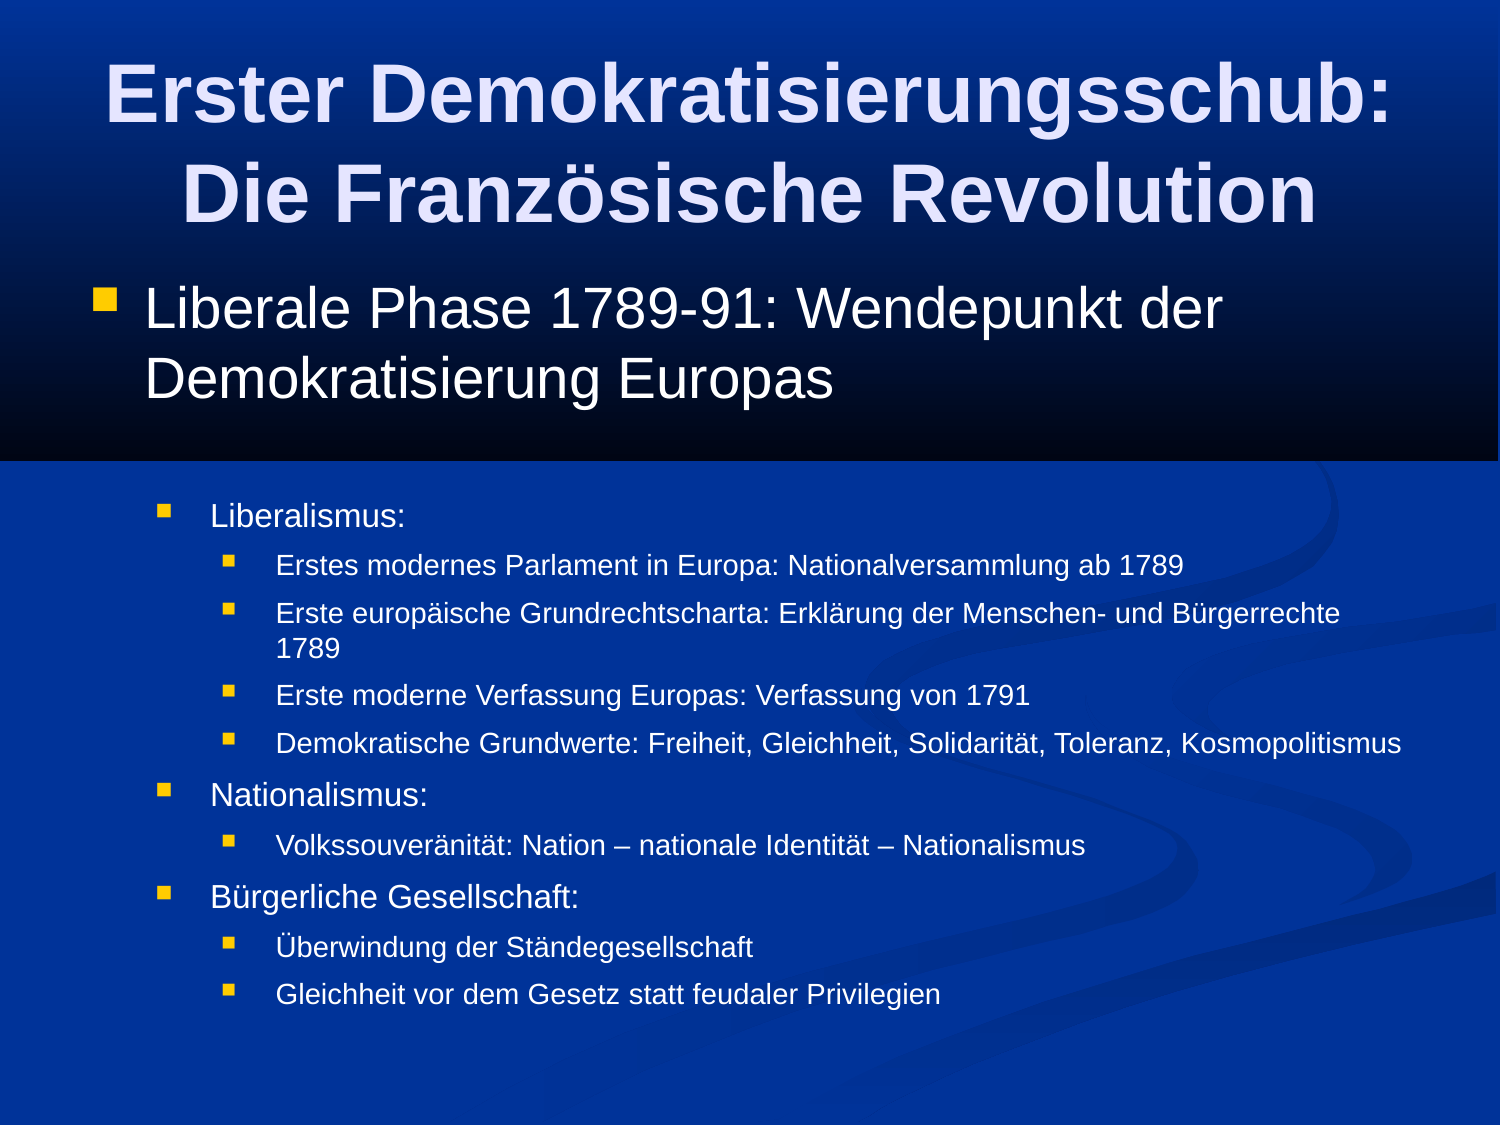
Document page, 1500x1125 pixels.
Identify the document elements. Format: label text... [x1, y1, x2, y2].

title Erster Demokratisierungsschub: Die Französische Revolution [75, 45, 1425, 233]
list Liberale Phase 1789-91: Wendepunkt der Demokratisierung Europas Liberalismus: Erstes modernes Parlament in Europa: Nationalversammlung ab 1789 Erste europäische Grundrechtscharta: Erklärung der Menschen- und Bürgerrechte 1789 Erste moderne Verfassung Europas: Verfassung von 1791 Demokratische Grundwerte: Freiheit, Gleichheit, Solidarität, Toleranz, Kosmopolitismus Nationalismus: Volkssouveränität: Nation – nationale Identität – Nationalismus Bürgerliche Gesellschaft: Überwindung der Ständegesellschaft Gleichheit vor dem Gesetz statt feudaler Privilegien [75, 262, 1425, 1005]
